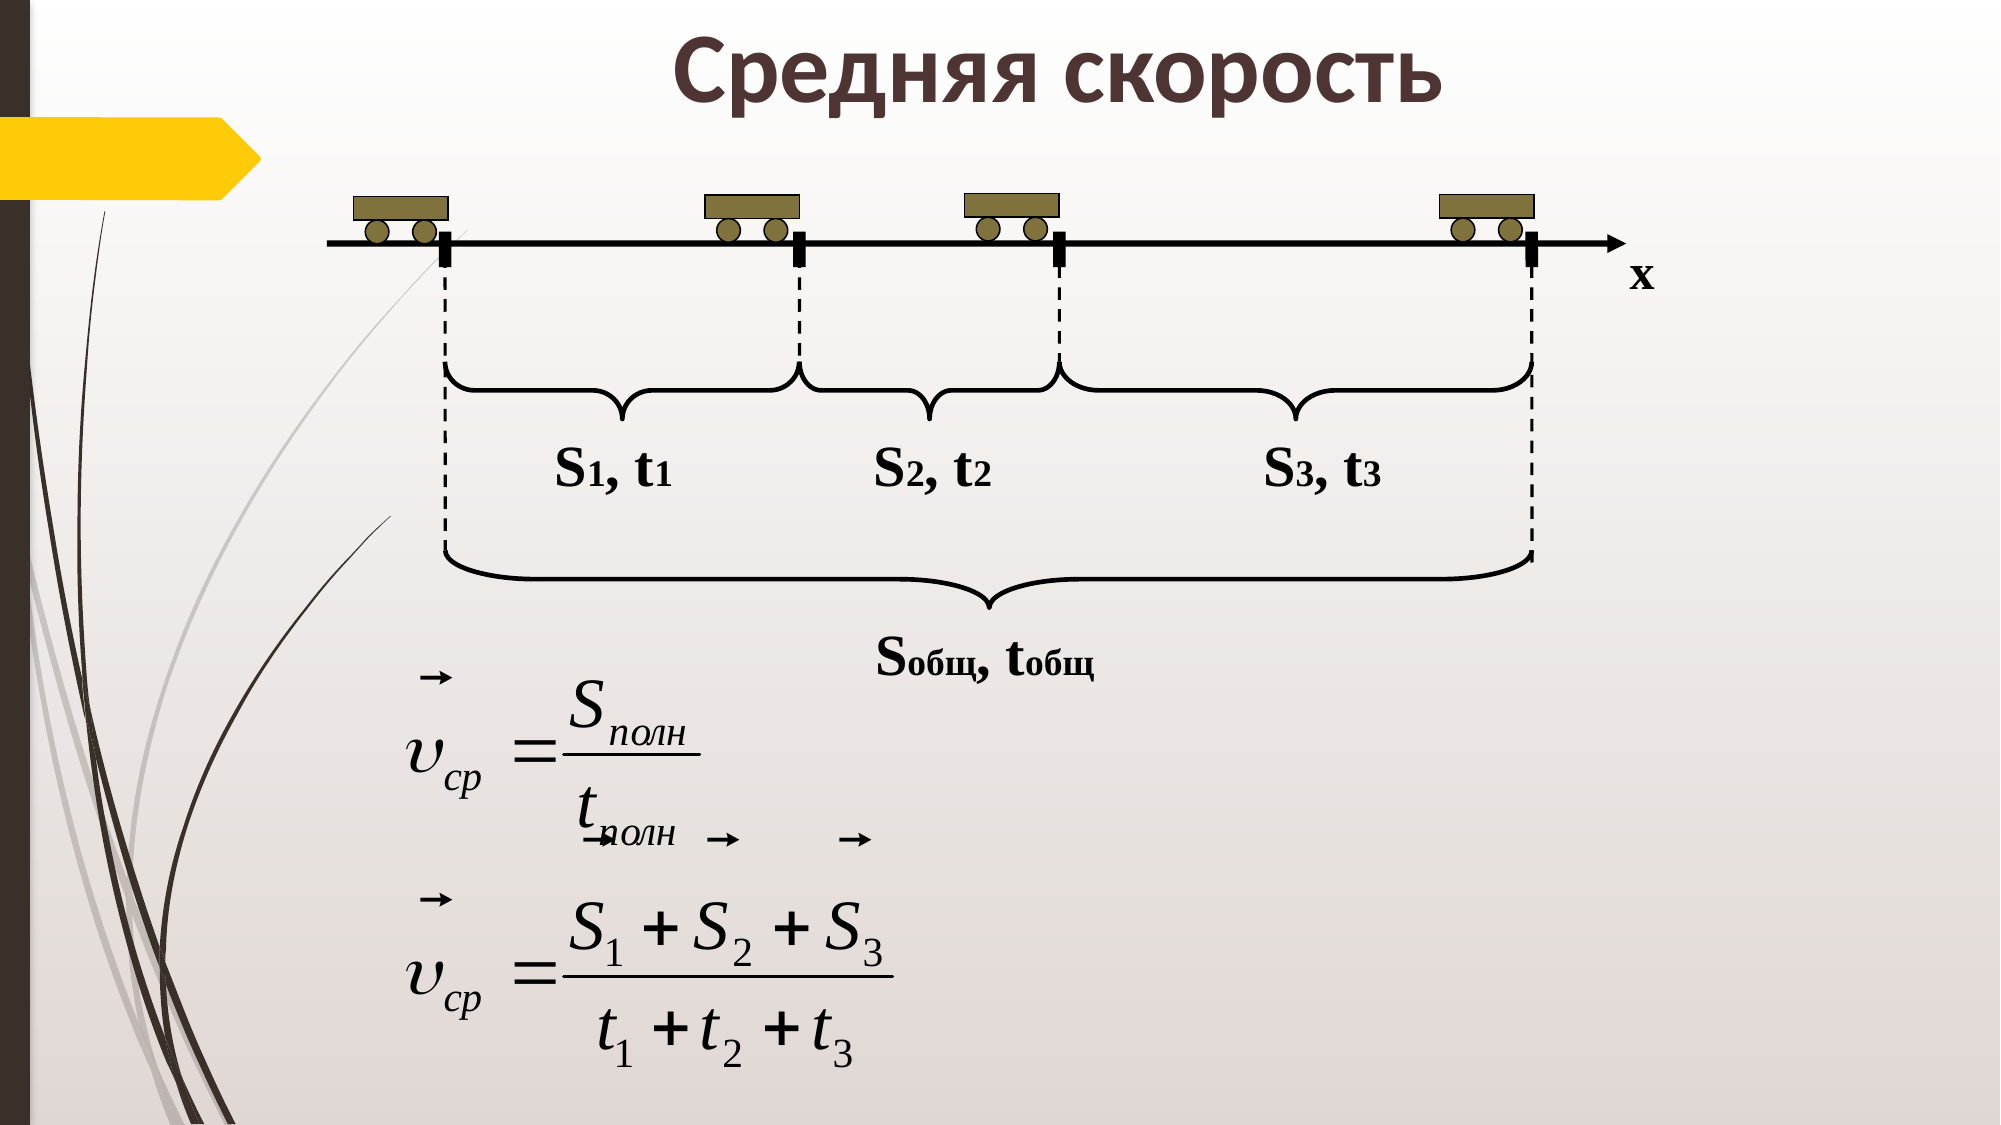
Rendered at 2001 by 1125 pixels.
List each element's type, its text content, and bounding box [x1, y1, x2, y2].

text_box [445, 550, 1532, 696]
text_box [1439, 194, 1535, 243]
text_box Средняя скорость [658, 0, 1460, 130]
text_box х [1614, 231, 1670, 307]
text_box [964, 193, 1060, 242]
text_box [704, 194, 800, 243]
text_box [353, 196, 449, 244]
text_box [397, 644, 906, 1083]
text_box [444, 231, 1532, 507]
